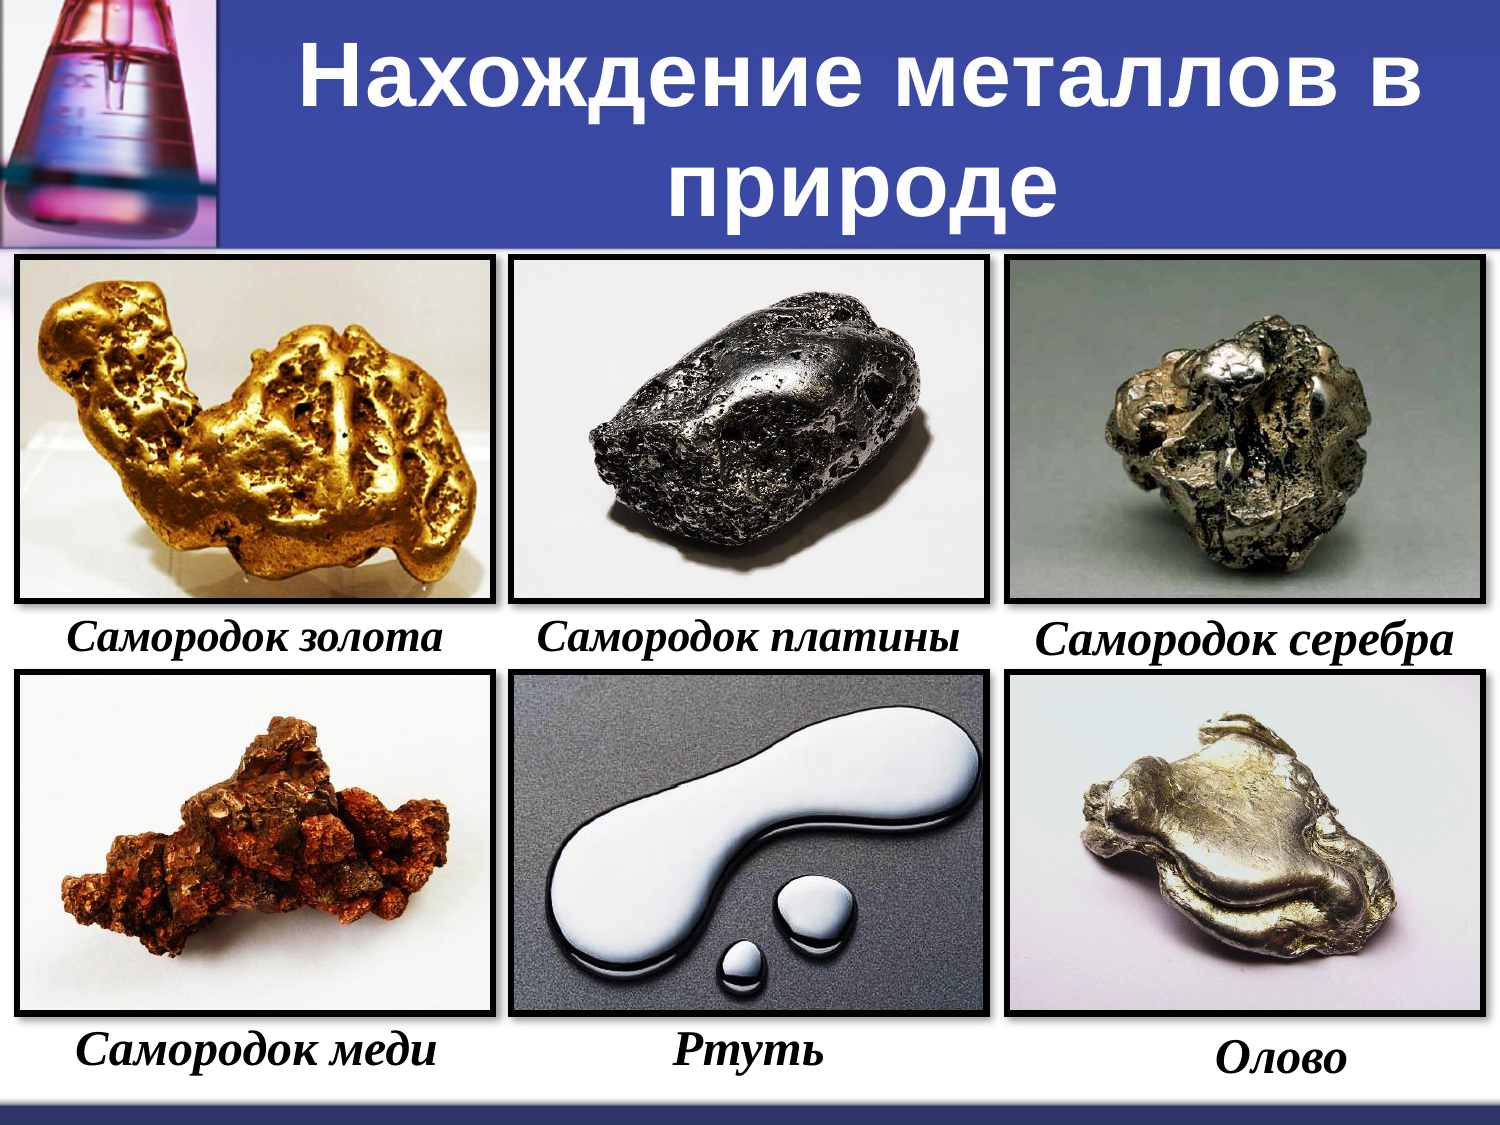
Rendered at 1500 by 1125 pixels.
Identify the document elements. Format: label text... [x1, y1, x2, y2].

picture [0, 0, 1500, 1125]
text_box Самородок серебра [1009, 604, 1480, 668]
text_box Самородок платины [513, 605, 984, 668]
title Нахождение металлов в природе [225, 24, 1500, 225]
text_box Ртуть [513, 1017, 984, 1084]
text_box Олово [1199, 1027, 1364, 1092]
text_box Самородок золота [20, 605, 490, 668]
text_box Самородок меди [21, 1017, 492, 1084]
